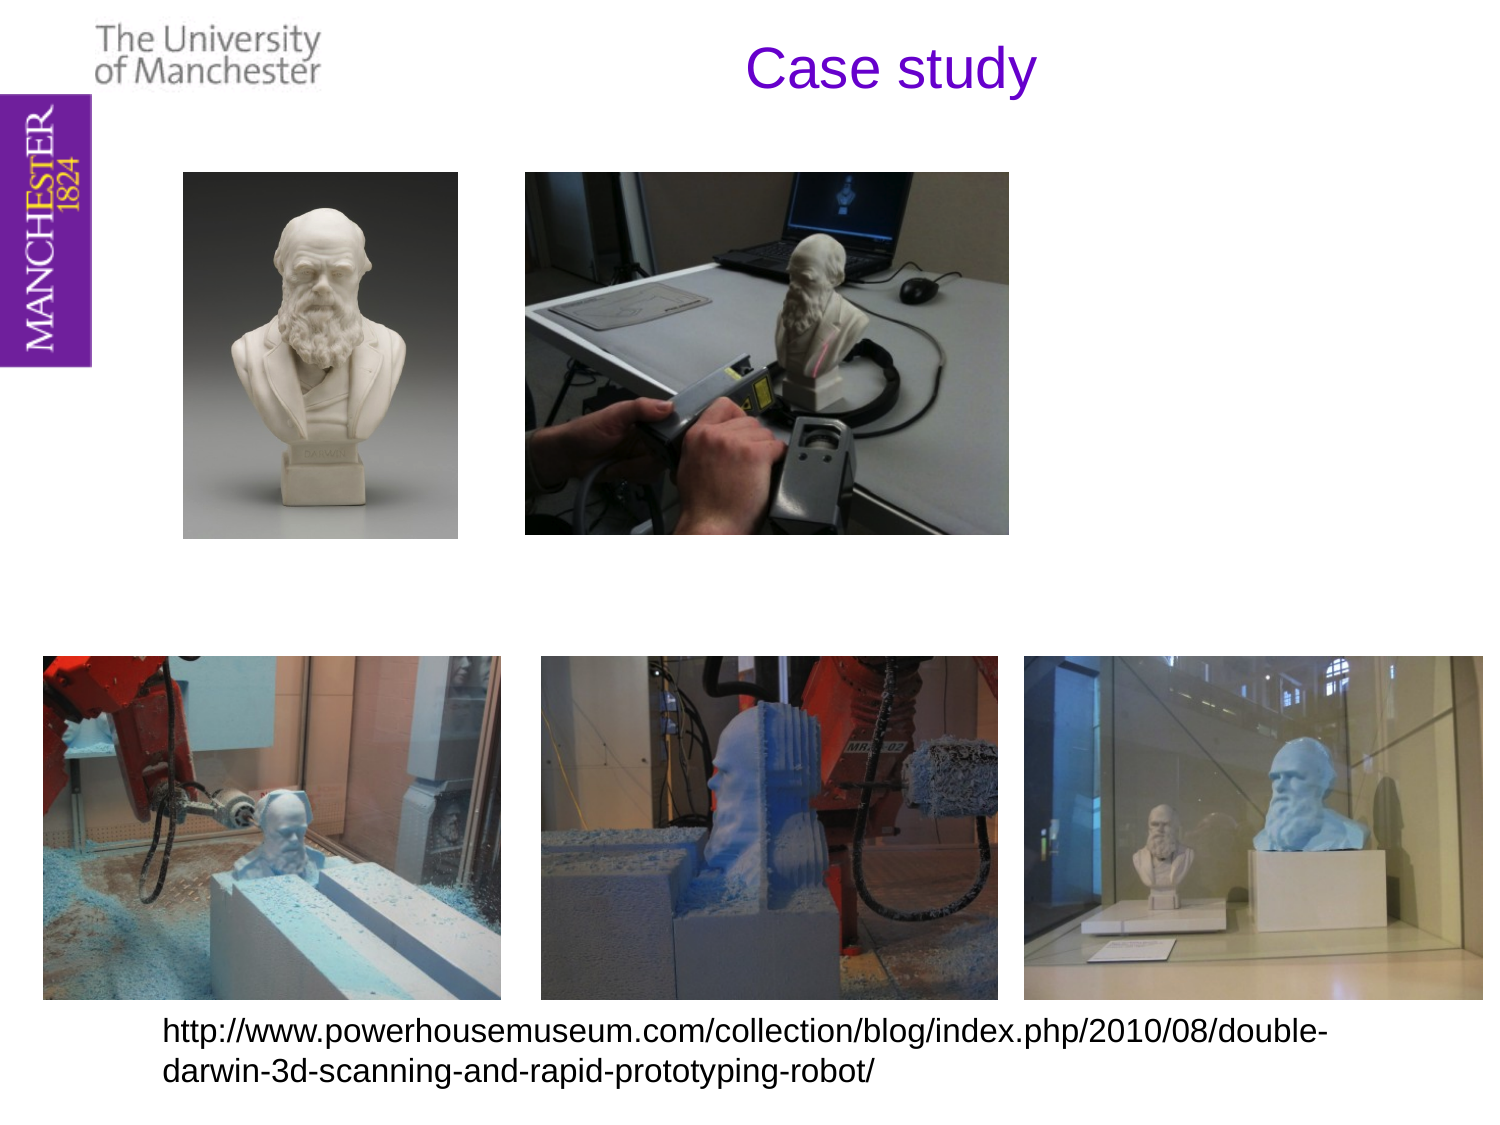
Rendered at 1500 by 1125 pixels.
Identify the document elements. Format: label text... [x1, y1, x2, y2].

picture [182, 172, 458, 540]
text_box http://www.powerhousemuseum.com/collection/blog/index.php/2010/08/double-darwin-3d-scanning-and-rapid-prototyping-robot/ [147, 1001, 1435, 1097]
title Case study [289, 18, 1436, 111]
picture [43, 656, 501, 1000]
picture [540, 656, 999, 1000]
picture [95, 4, 323, 99]
picture [1024, 656, 1483, 1000]
picture [525, 172, 1009, 535]
